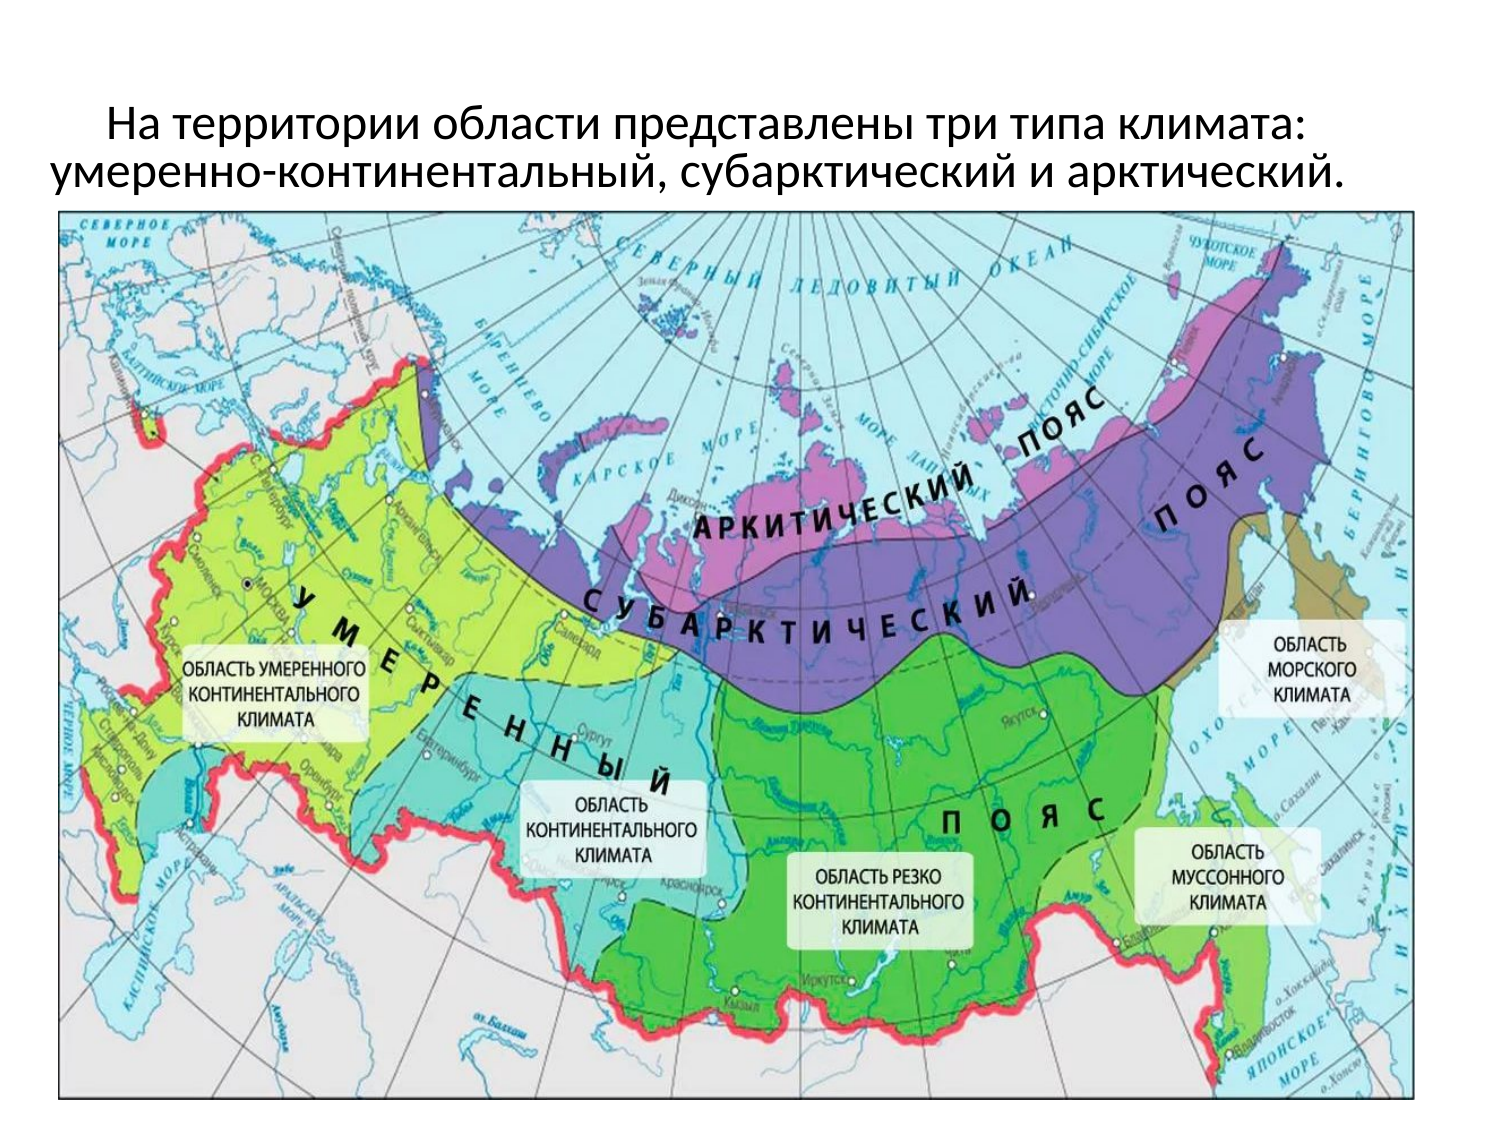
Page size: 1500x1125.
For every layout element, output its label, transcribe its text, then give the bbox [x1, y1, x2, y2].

text_box На территории области представлены три типа климата: умеренно-континентальный, субарктический и арктический. [35, 93, 1465, 205]
picture [58, 210, 1415, 1101]
